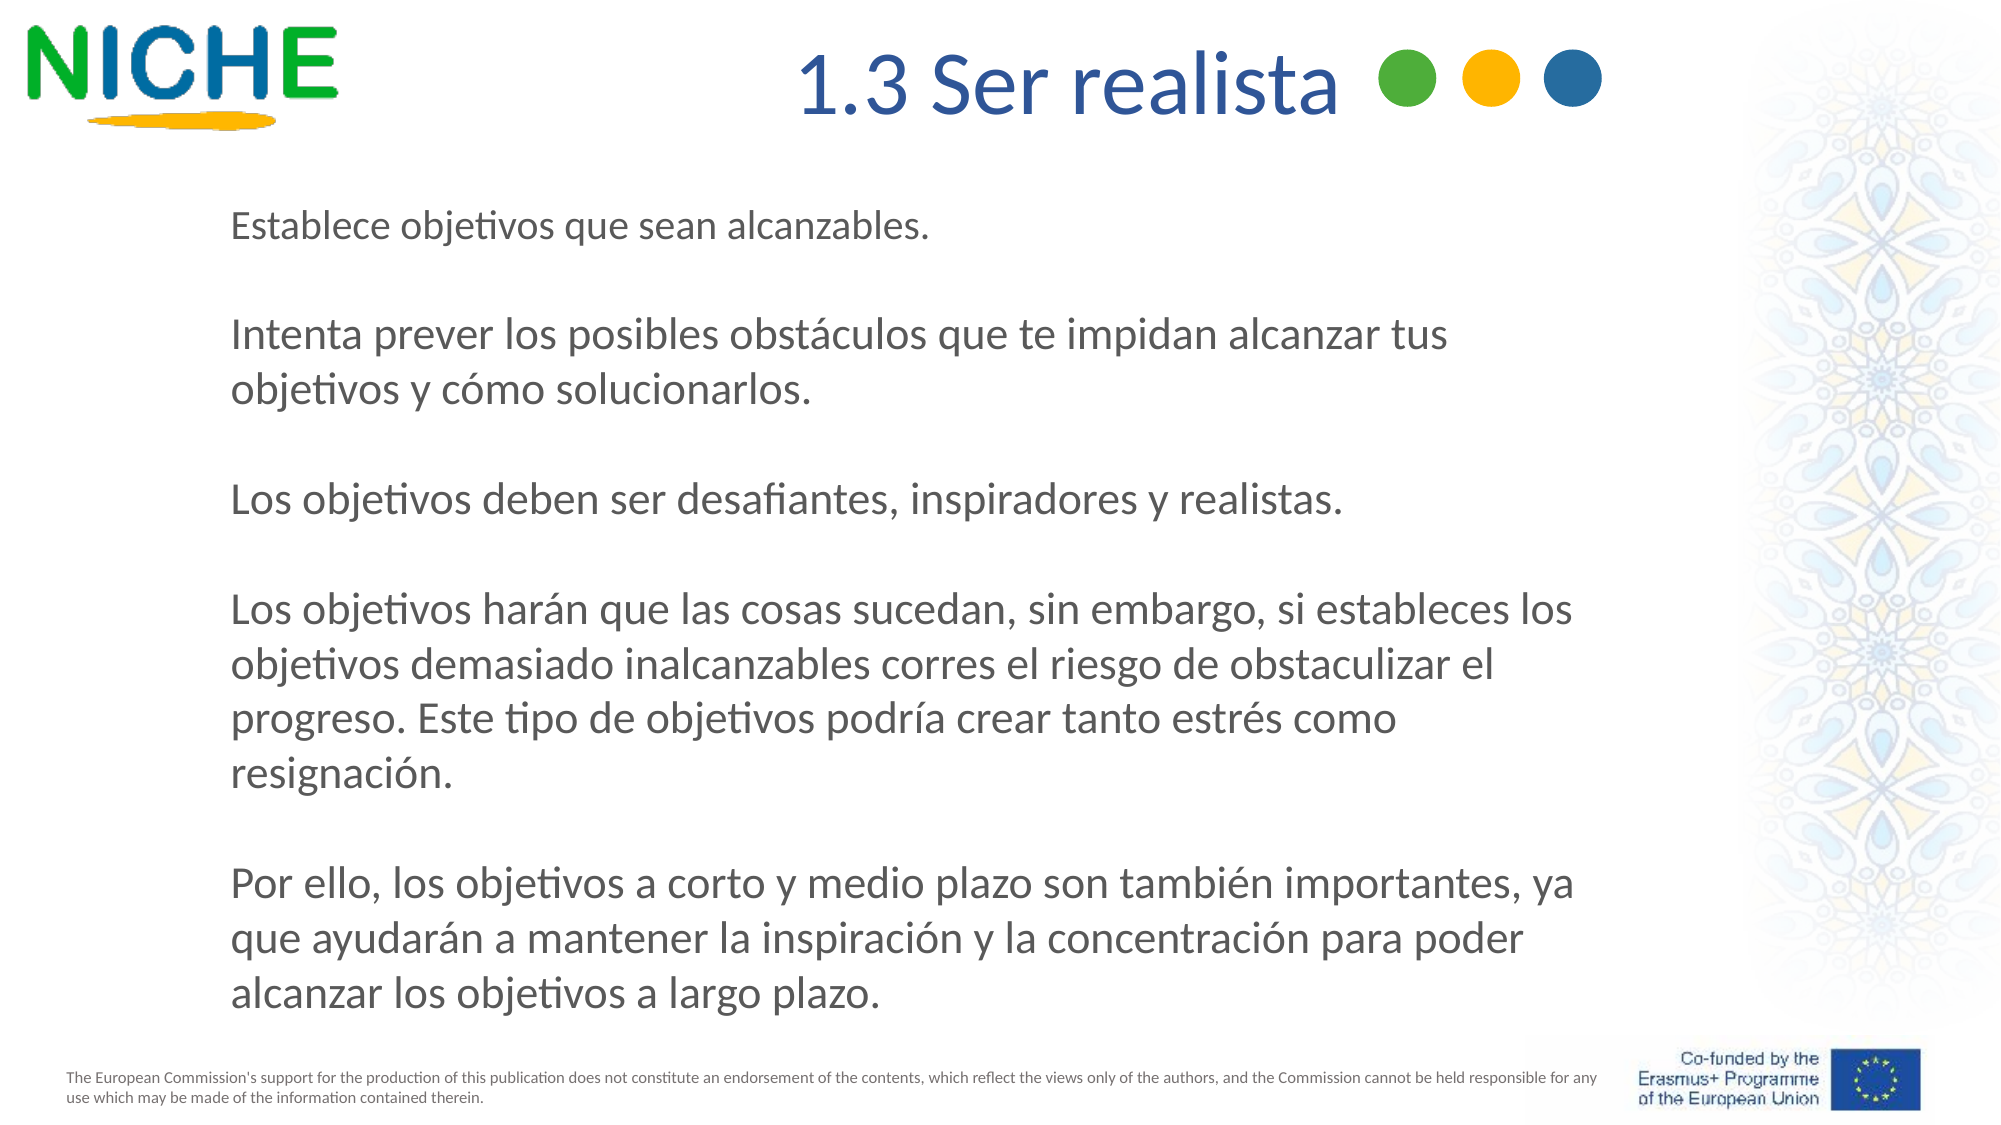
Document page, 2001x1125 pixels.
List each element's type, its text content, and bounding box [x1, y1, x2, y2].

picture [1525, 1035, 1935, 1125]
text_box 1.3 Ser realista [728, 15, 1408, 201]
text_box Establece objetivos que sean alcanzables. Intenta prever los posibles obstáculos que te impidan alcanzar tus objetivos y cómo solucionarlos. Los objetivos deben ser desafiantes, inspiradores y realistas. Los objetivos harán que las cosas sucedan, sin embargo, si estableces los objetivos demasiado inalcanzables corres el riesgo de obstaculizar el progreso. Este tipo de objetivos podría crear tanto estrés como resignación. Por ello, los objetivos a corto y medio plazo son también importantes, ya que ayudarán a mantener la inspiración y la concentración para poder alcanzar los objetivos a largo plazo. [215, 185, 1633, 1106]
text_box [1378, 49, 1602, 107]
picture [0, 0, 365, 145]
